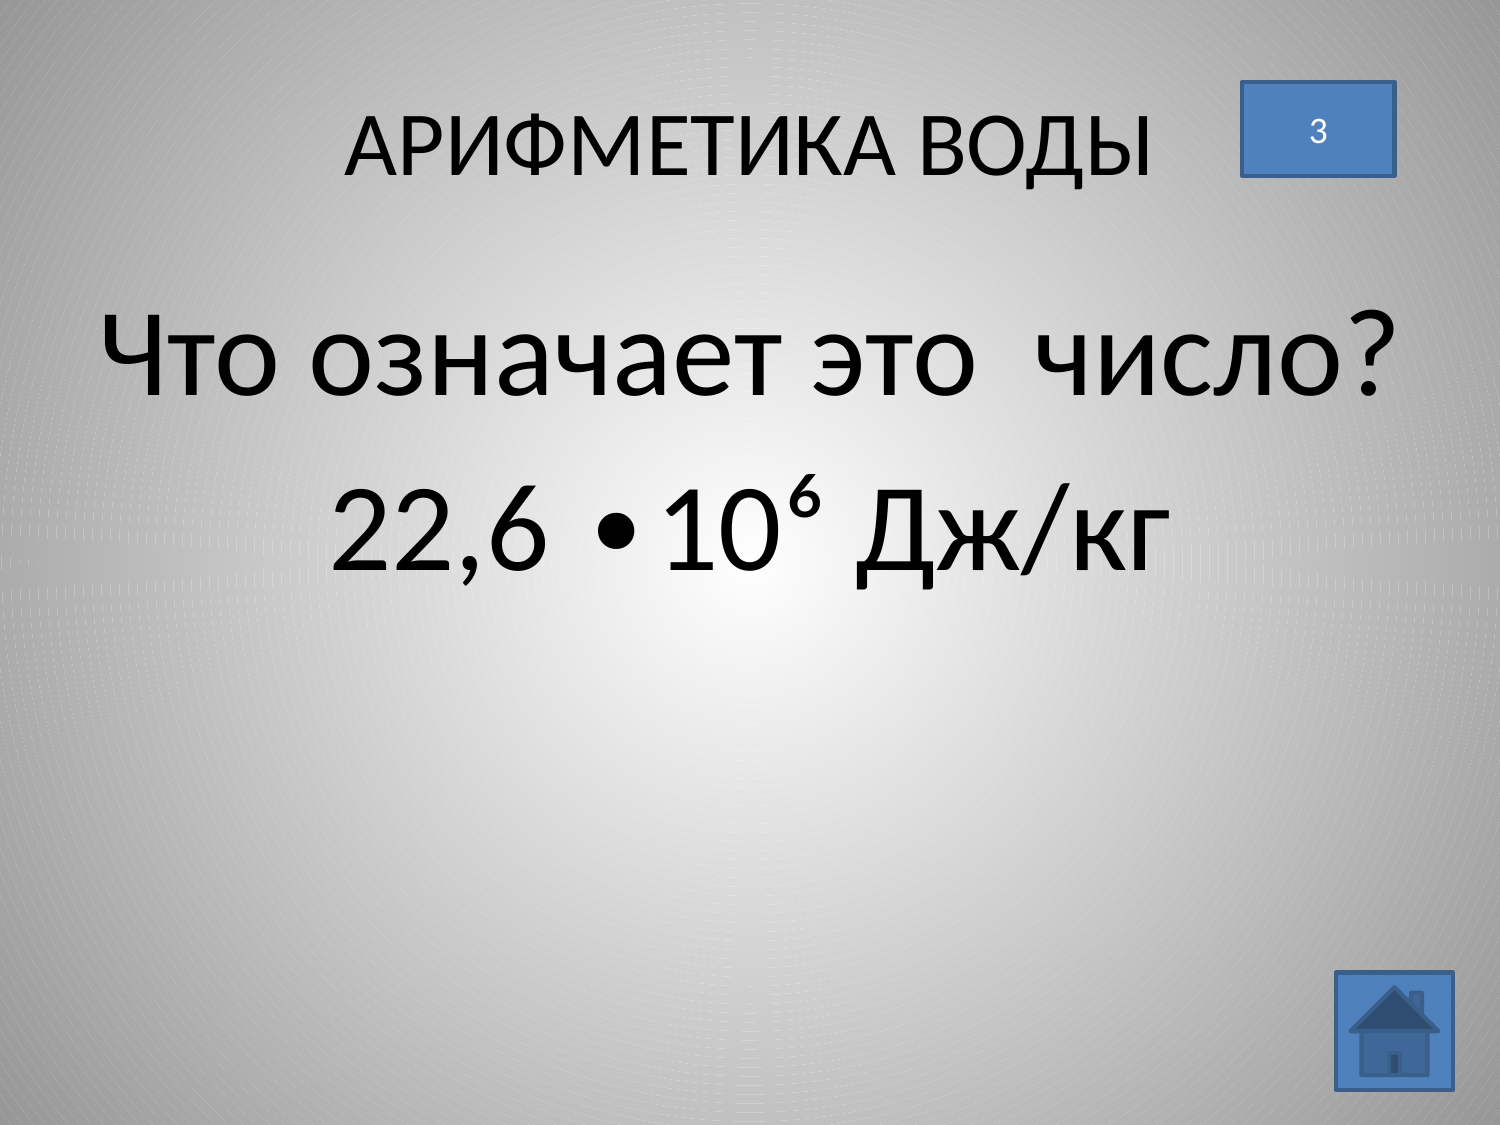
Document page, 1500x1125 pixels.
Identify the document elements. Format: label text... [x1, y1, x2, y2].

text_box 3 [1240, 80, 1397, 178]
title АРИФМЕТИКА ВОДЫ [75, 45, 1425, 233]
text_box [1334, 970, 1455, 1092]
list Что означает это число? 22,6 ∙10⁶ Дж/кг [75, 262, 1425, 1005]
